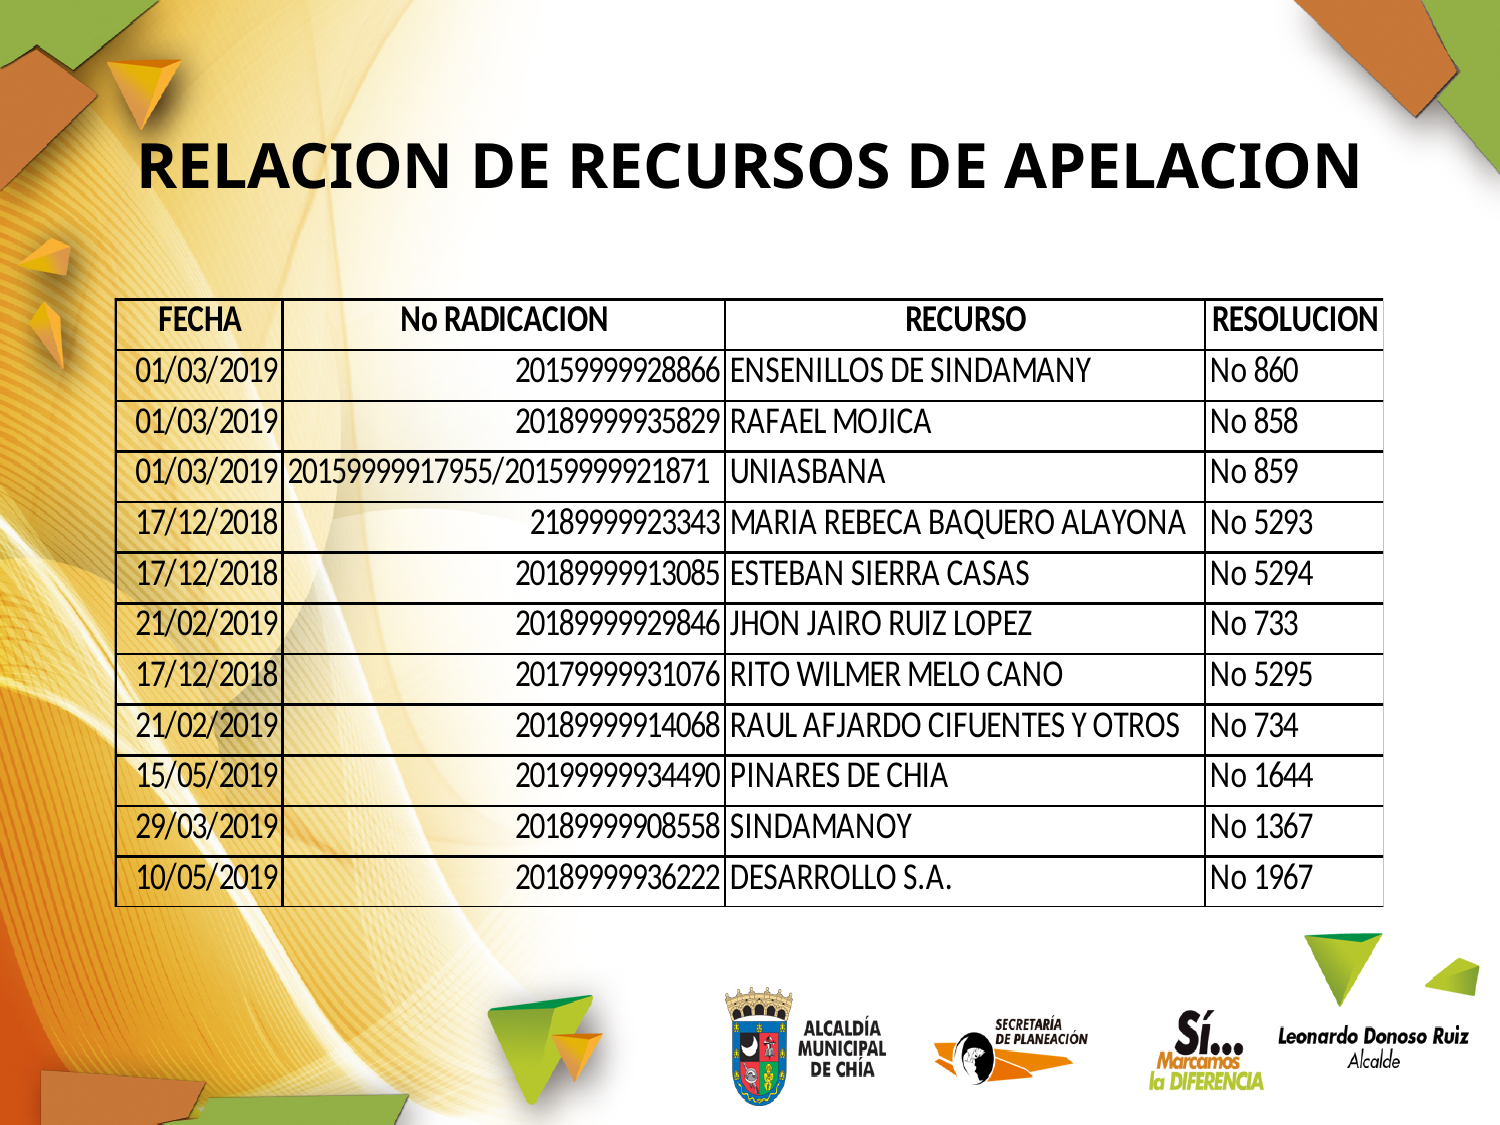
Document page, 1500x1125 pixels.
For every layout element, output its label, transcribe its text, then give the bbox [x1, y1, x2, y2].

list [114, 298, 1386, 909]
title RELACION DE RECURSOS DE APELACION [103, 59, 1397, 278]
picture [0, 0, 1500, 1125]
